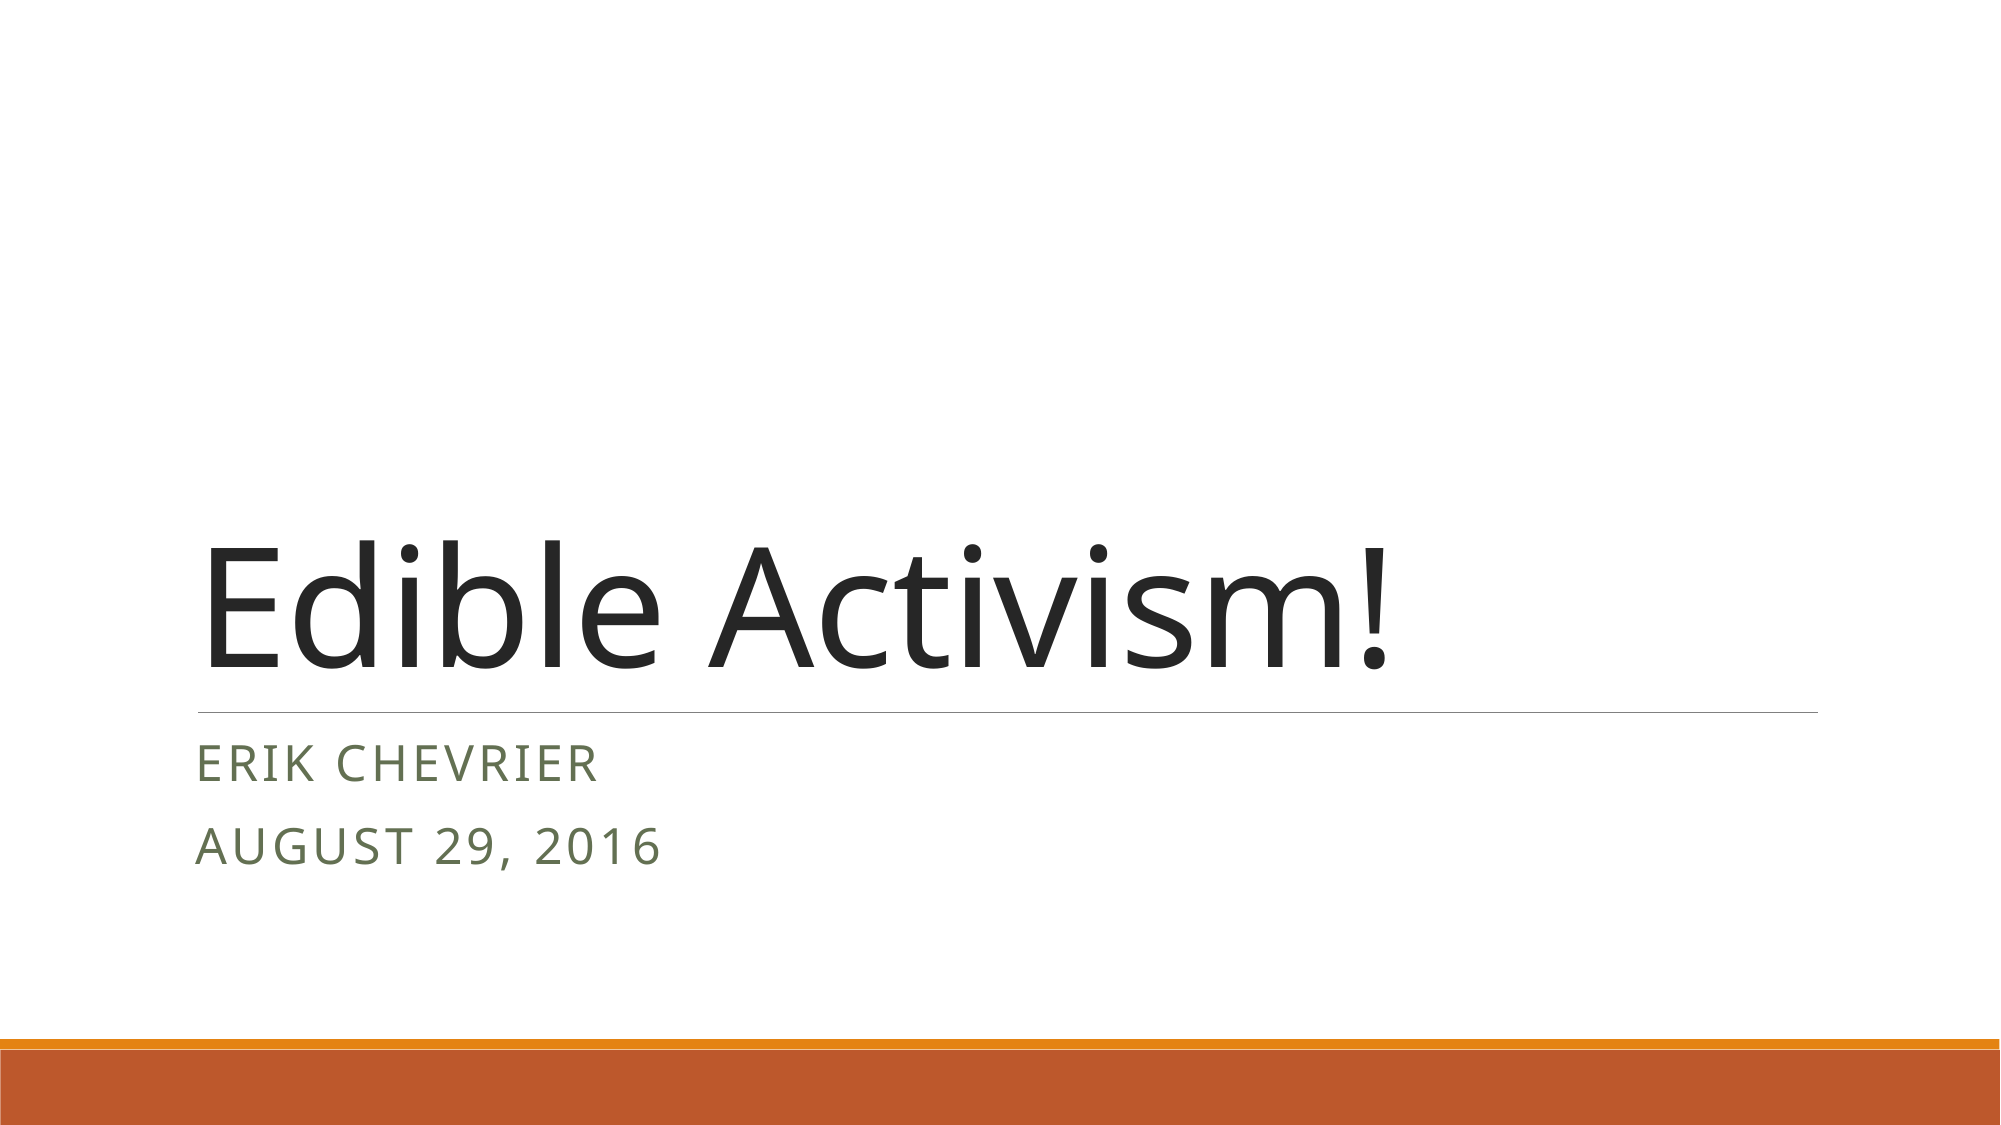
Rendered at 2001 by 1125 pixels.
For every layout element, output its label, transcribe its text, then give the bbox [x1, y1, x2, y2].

title Edible Activism! [180, 124, 1830, 710]
subtitle Erik Chevrier August 29, 2016 [180, 730, 1831, 919]
